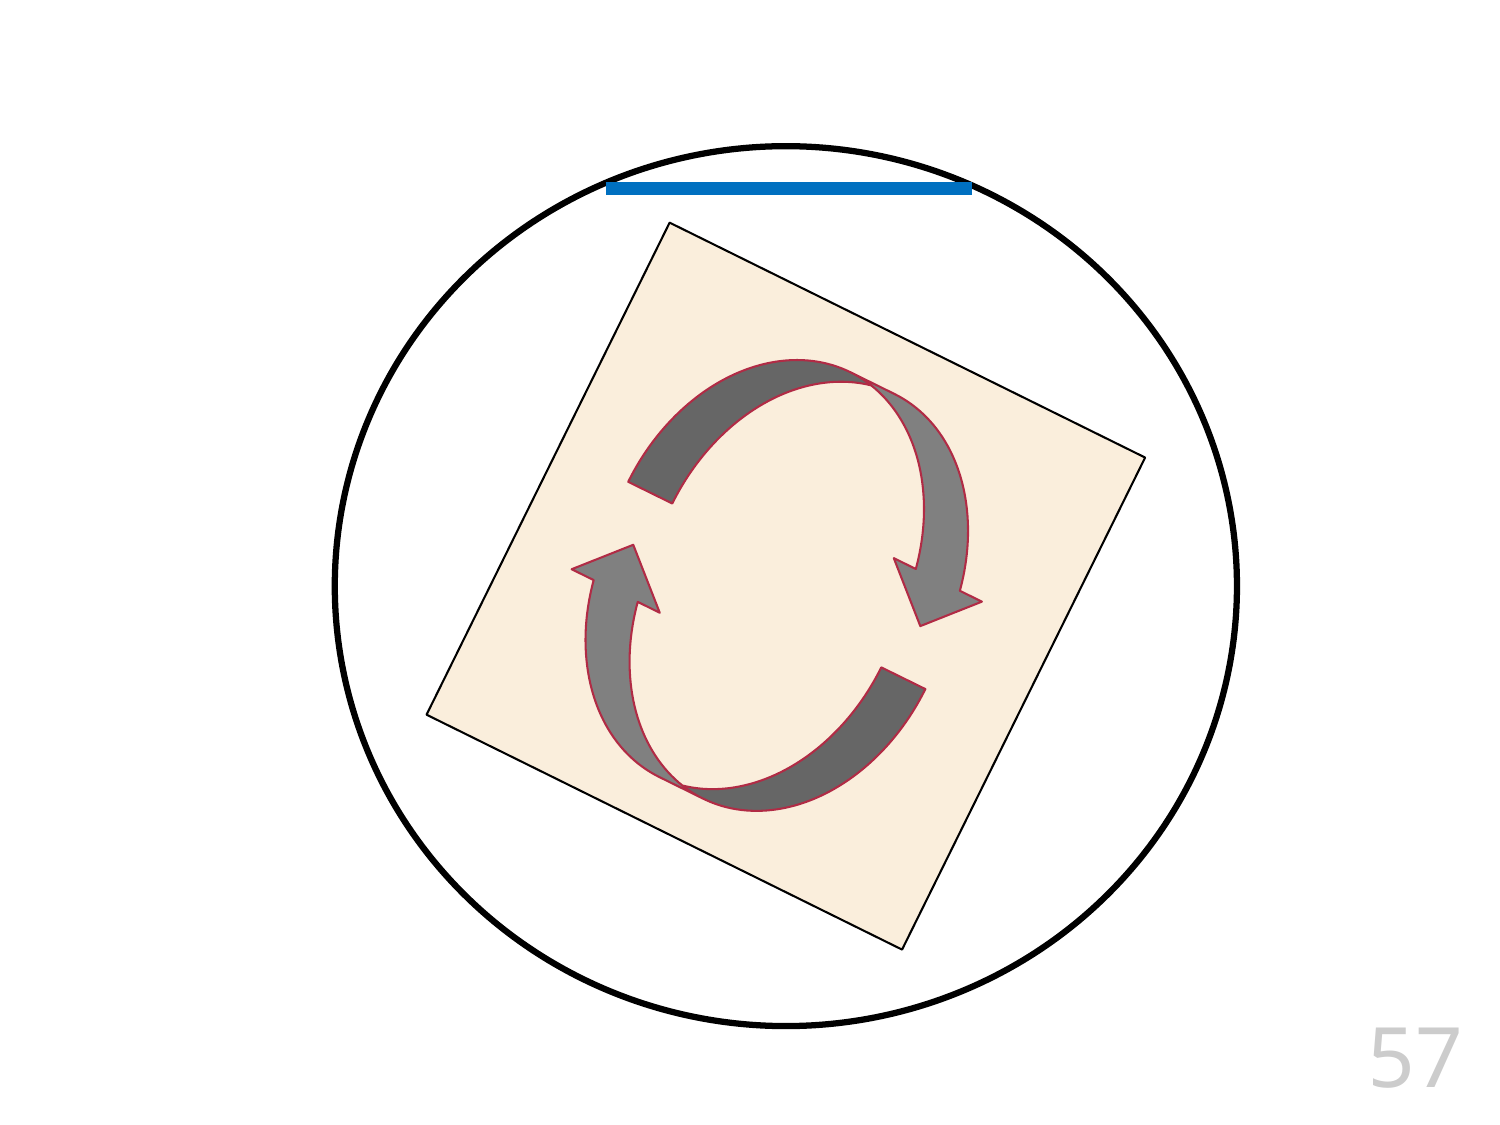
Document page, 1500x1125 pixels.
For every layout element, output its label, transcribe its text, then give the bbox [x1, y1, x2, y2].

slide_number 57 [1117, 895, 1478, 1125]
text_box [520, 311, 1052, 861]
text_box [333, 145, 1239, 1028]
